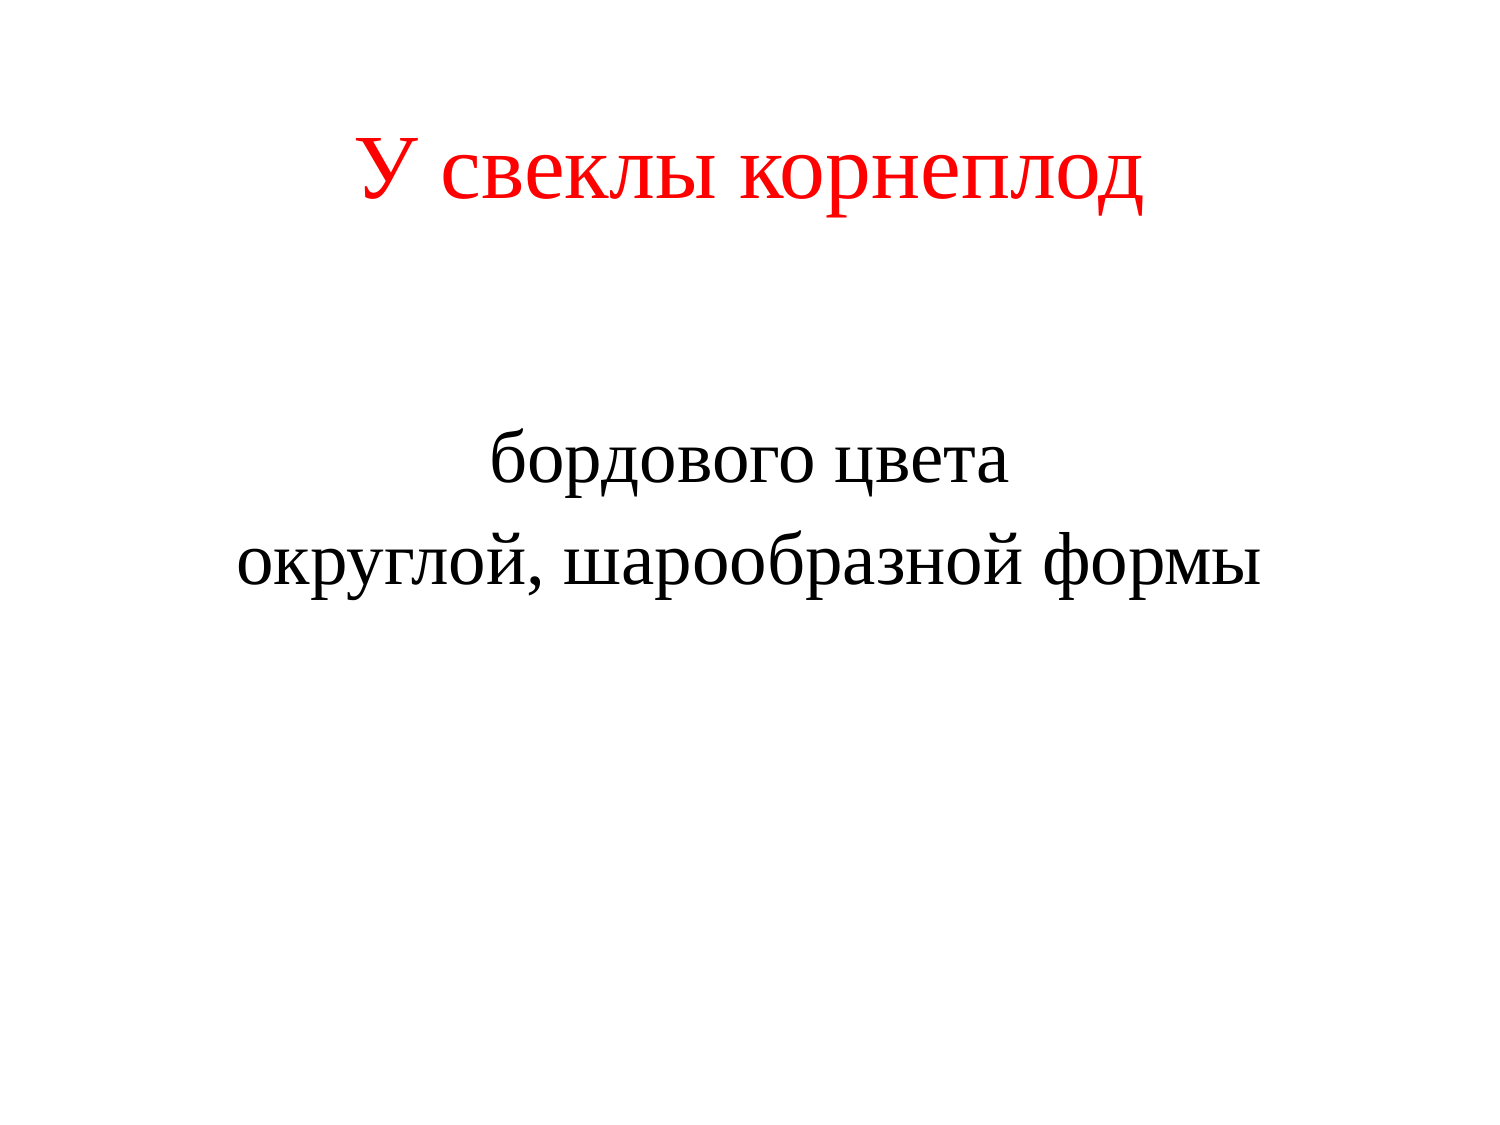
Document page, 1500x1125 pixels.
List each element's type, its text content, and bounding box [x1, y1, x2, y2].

title У свеклы корнеплод [103, 59, 1397, 278]
list бордового цвета округлой, шарообразной формы [103, 299, 1397, 1014]
